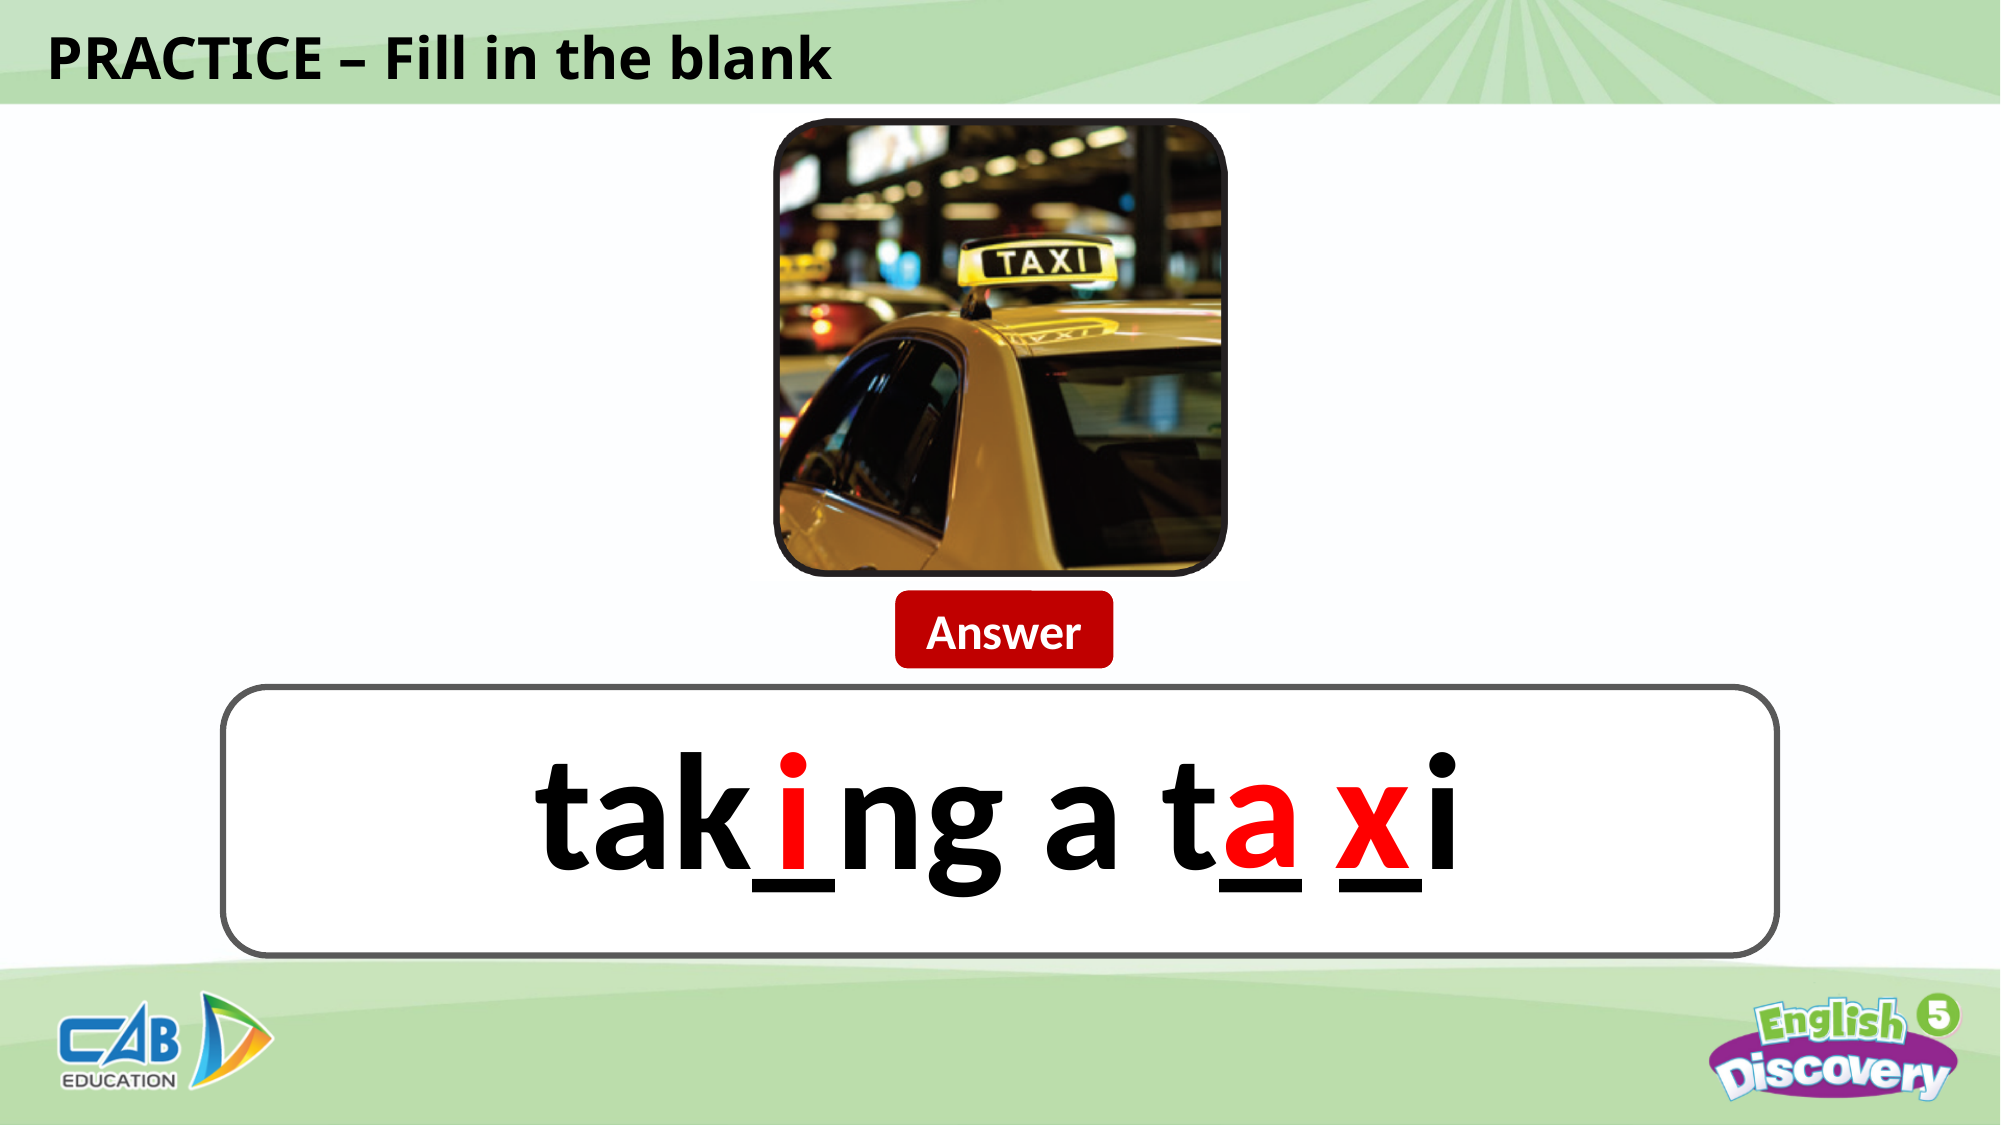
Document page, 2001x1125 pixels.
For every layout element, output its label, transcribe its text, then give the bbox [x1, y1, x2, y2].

text_box i [709, 734, 879, 909]
picture [0, 0, 2001, 1125]
text_box a [1177, 731, 1347, 907]
text_box PRACTICE – Fill in the blank [31, 30, 1757, 91]
text_box x [1288, 733, 1458, 908]
text_box [221, 685, 1779, 957]
text_box tak_ng a t_ _i [879, 734, 1635, 909]
text_box tak_ng a t_ _i [365, 734, 709, 909]
text_box Answer [893, 588, 1116, 671]
